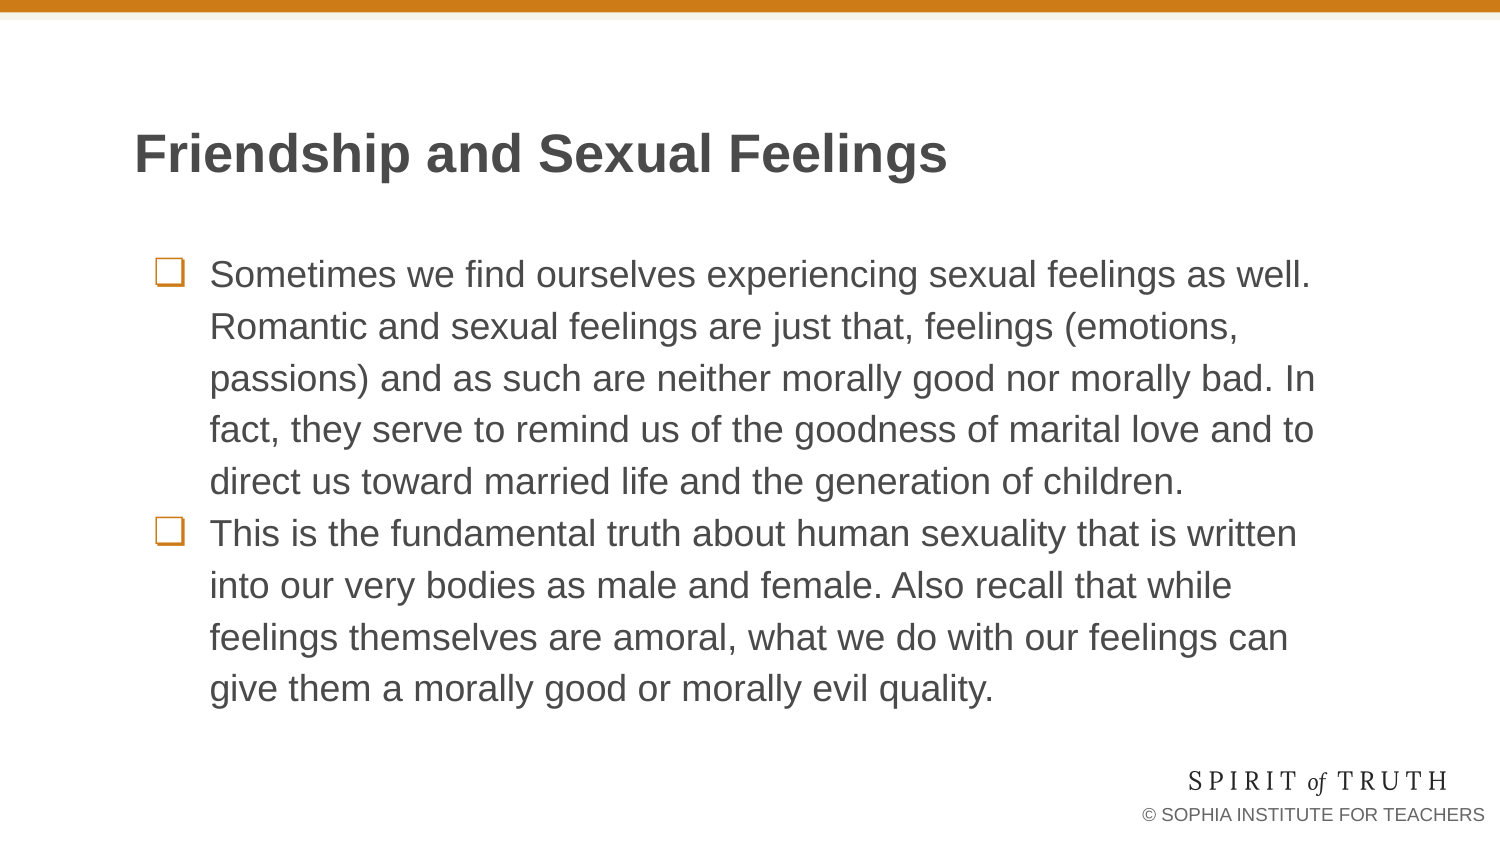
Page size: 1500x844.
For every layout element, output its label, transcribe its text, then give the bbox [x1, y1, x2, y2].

picture [1186, 768, 1449, 797]
title Friendship and Sexual Feelings [119, 103, 1381, 192]
list Sometimes we find ourselves experiencing sexual feelings as well. Romantic and sexual feelings are just that, feelings (emotions, passions) and as such are neither morally good nor morally bad. In fact, they serve to remind us of the goodness of marital love and to direct us toward married life and the generation of children. This is the fundamental truth about human sexuality that is written into our very bodies as male and female. Also recall that while feelings themselves are amoral, what we do with our feelings can give them a morally good or morally evil quality. [119, 228, 1381, 755]
